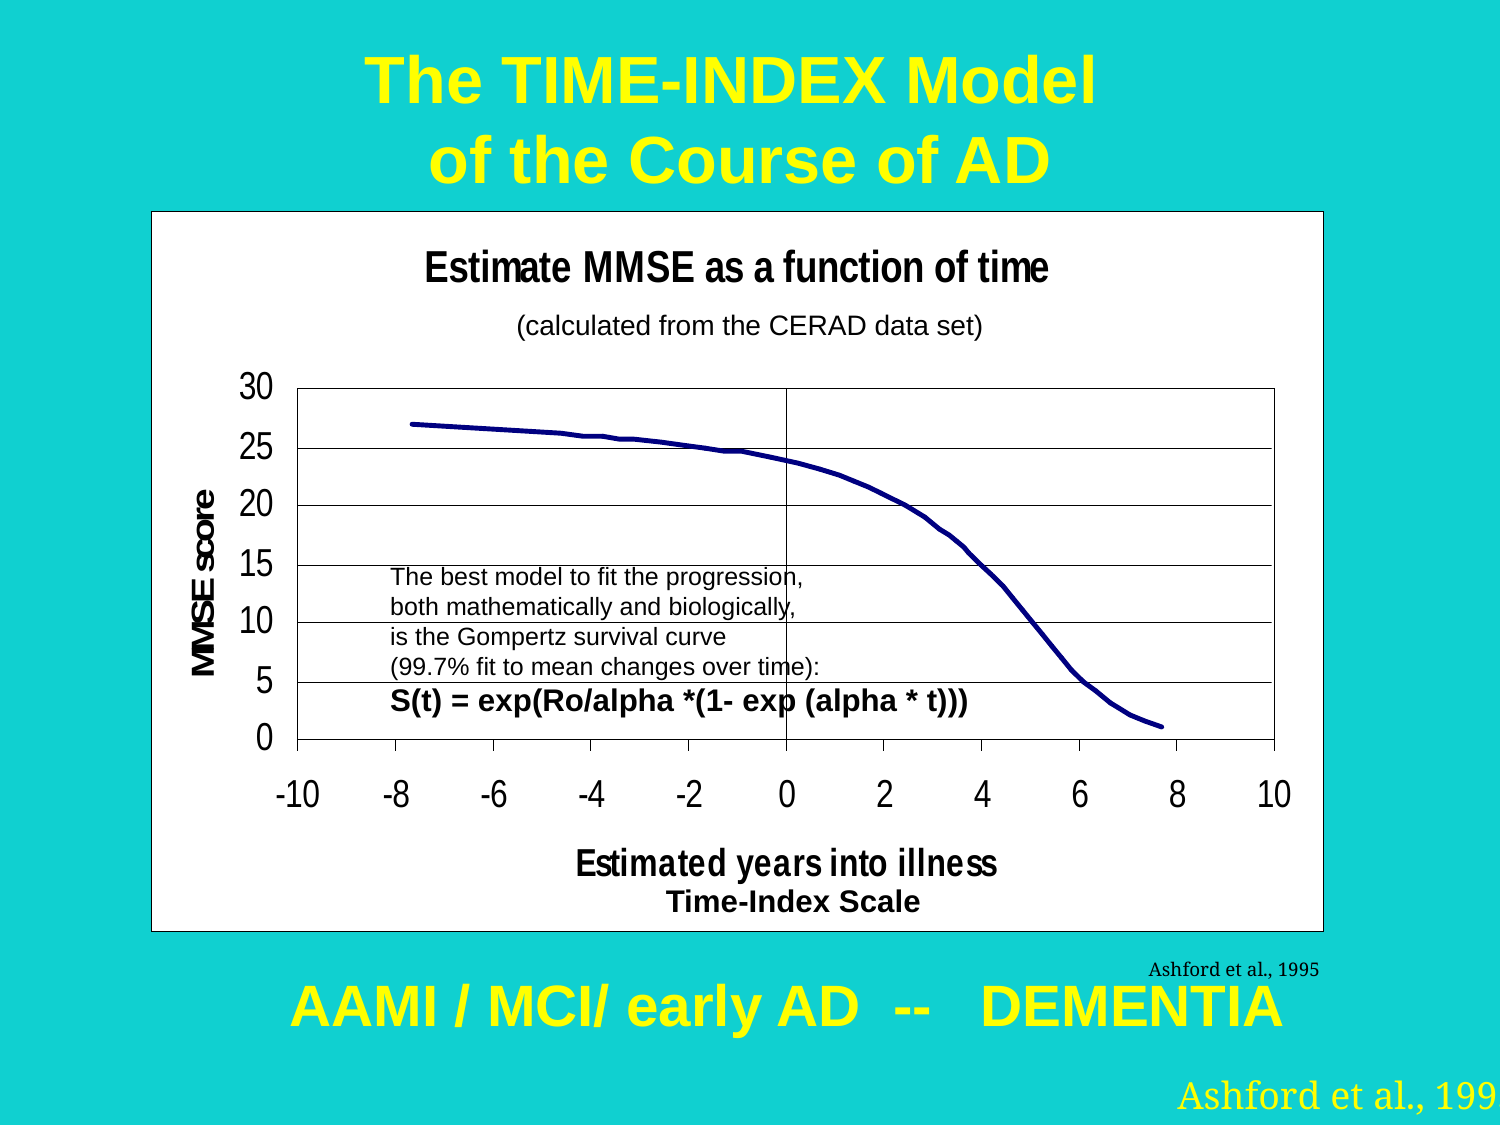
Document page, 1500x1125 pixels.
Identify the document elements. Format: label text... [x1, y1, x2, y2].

text_box The TIME-INDEX Model of the Course of AD [124, 29, 1338, 205]
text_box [138, 196, 1338, 946]
text_box Ashford et al., 1995 [1162, 1064, 1500, 1125]
text_box Ashford et al., 1995 [1133, 950, 1335, 988]
text_box AAMI / MCI/ early AD -- DEMENTIA [274, 960, 1313, 1046]
